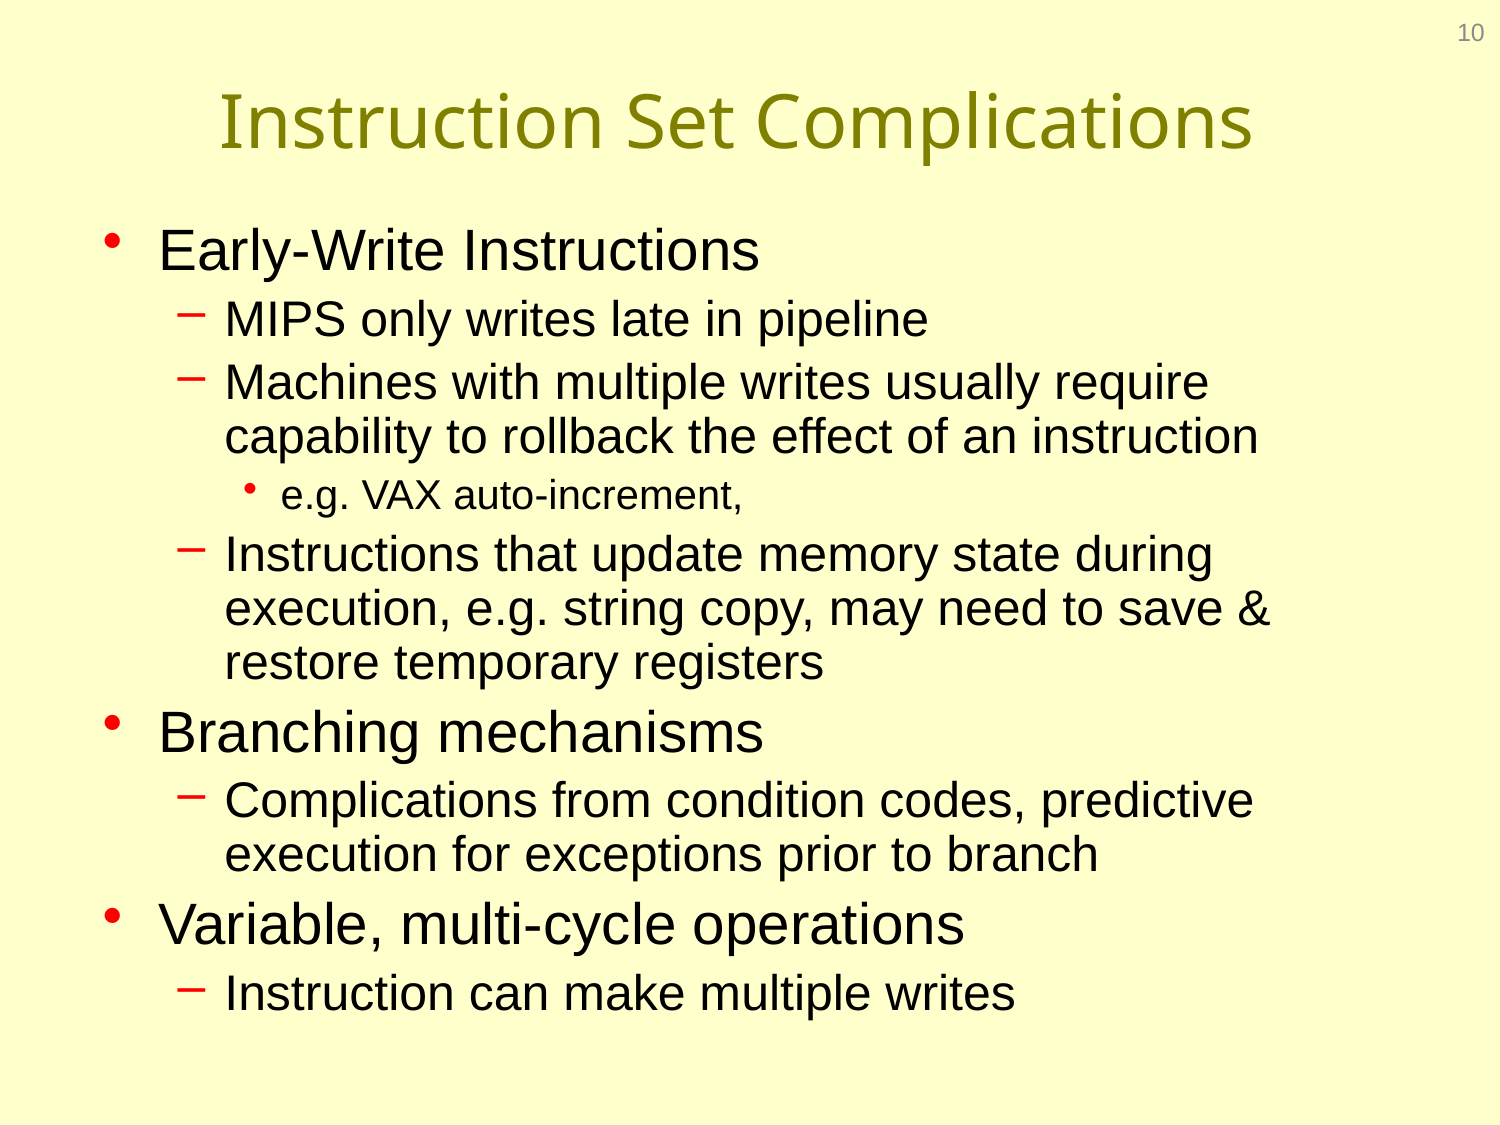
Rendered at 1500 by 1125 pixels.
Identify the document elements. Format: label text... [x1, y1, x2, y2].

slide_number 10 [1149, 1, 1500, 61]
list Early-Write Instructions MIPS only writes late in pipeline Machines with multiple writes usually require capability to rollback the effect of an instruction e.g. VAX auto-increment, Instructions that update memory state during execution, e.g. string copy, may need to save & restore temporary registers Branching mechanisms Complications from condition codes, predictive execution for exceptions prior to branch Variable, multi-cycle operations Instruction can make multiple writes [87, 212, 1388, 1076]
title Instruction Set Complications [87, 24, 1388, 212]
